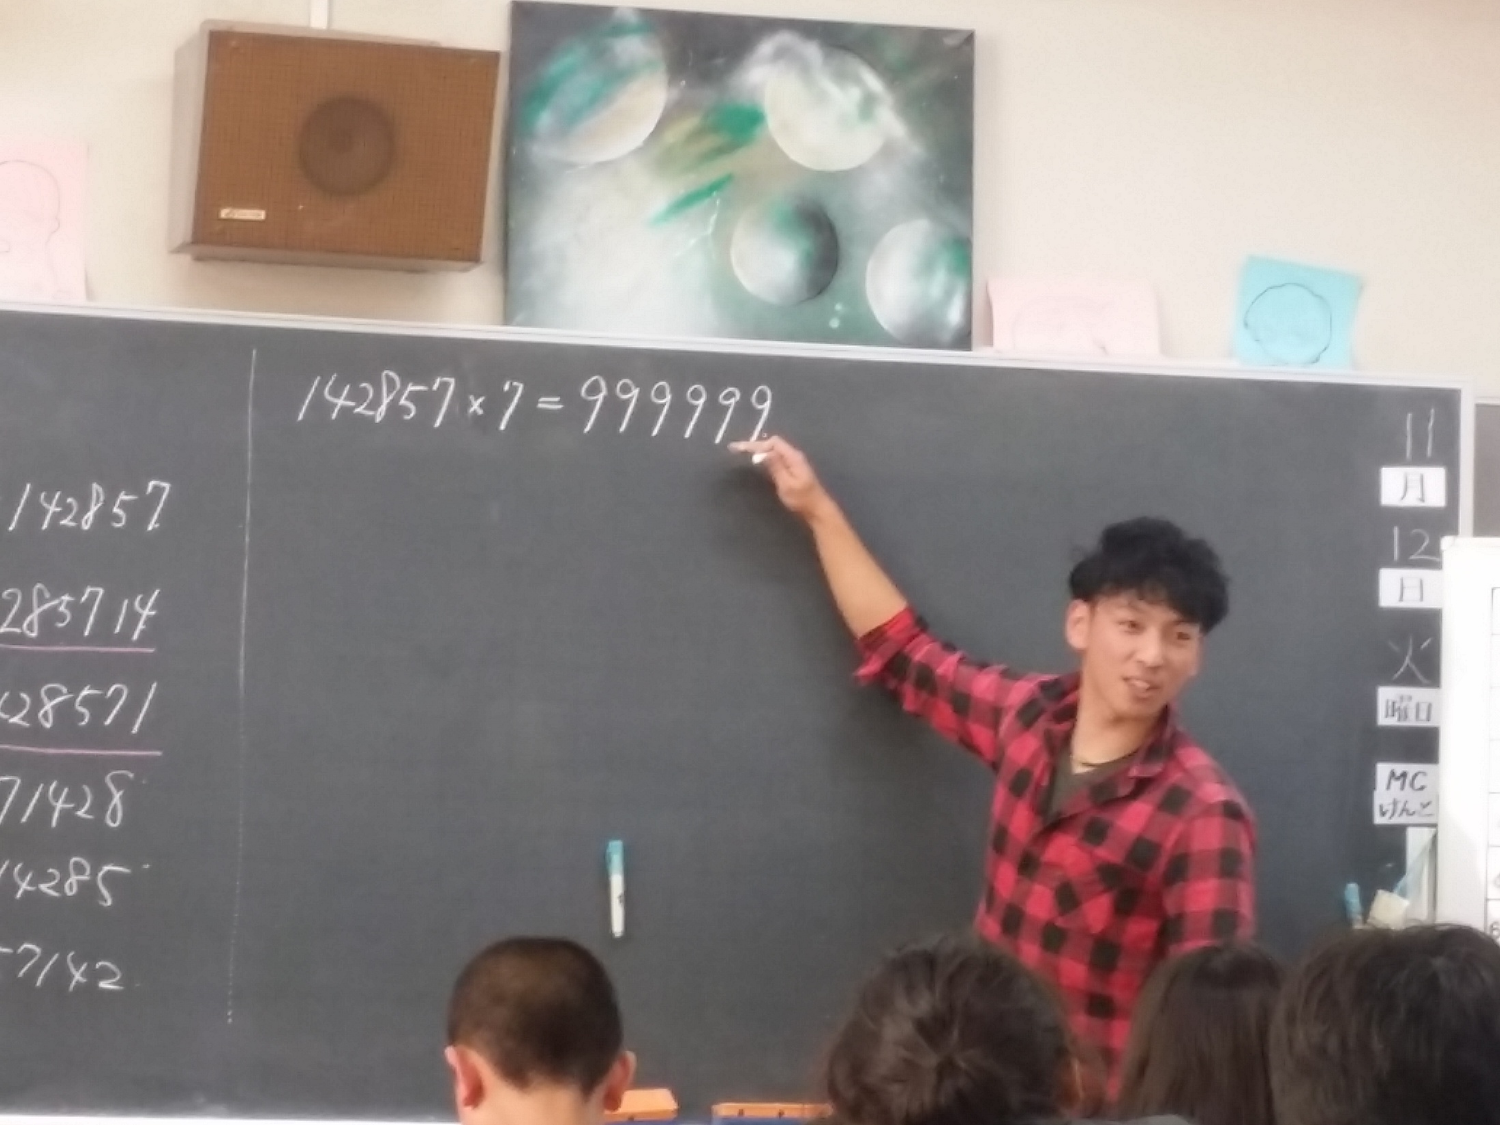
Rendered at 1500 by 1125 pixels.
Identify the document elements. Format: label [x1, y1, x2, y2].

list [0, 0, 1500, 1125]
